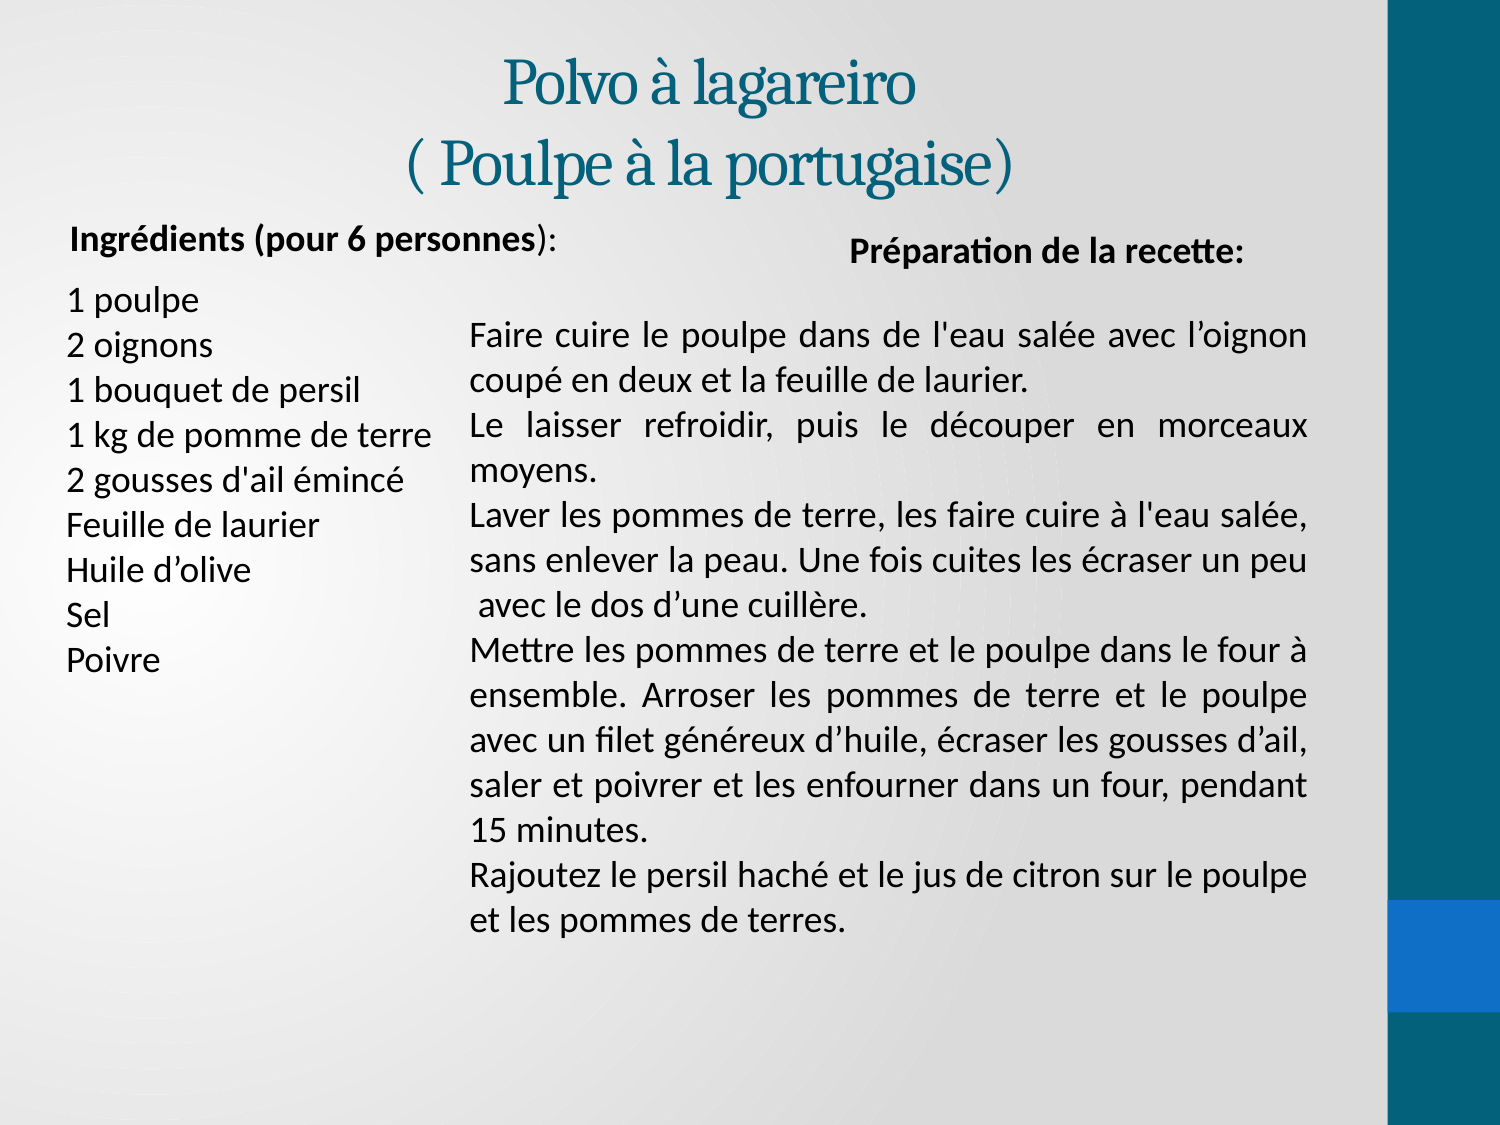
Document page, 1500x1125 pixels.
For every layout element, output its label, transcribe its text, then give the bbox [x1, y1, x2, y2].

text_box Polvo à lagareiro ( Poulpe à la portugaise) [84, 30, 1335, 219]
text_box Ingrédients (pour 6 personnes): [54, 206, 573, 267]
text_box Faire cuire le poulpe dans de l'eau salée avec l’oignon coupé en deux et la feuille de laurier. Le laisser refroidir, puis le découper en morceaux moyens. Laver les pommes de terre, les faire cuire à l'eau salée, sans enlever la peau. Une fois cuites les écraser un peu avec le dos d’une cuillère. Mettre les pommes de terre et le poulpe dans le four à ensemble. Arroser les pommes de terre et le poulpe avec un filet généreux d’huile, écraser les gousses d’ail, saler et poivrer et les enfourner dans un four, pendant 15 minutes. Rajoutez le persil haché et le jus de citron sur le poulpe et les pommes de terres. [454, 302, 1324, 948]
text_box 1 poulpe 2 oignons 1 bouquet de persil 1 kg de pomme de terre 2 gousses d'ail émincé Feuille de laurier Huile d’olive Sel Poivre [51, 267, 455, 687]
text_box Préparation de la recette: [834, 218, 1260, 279]
